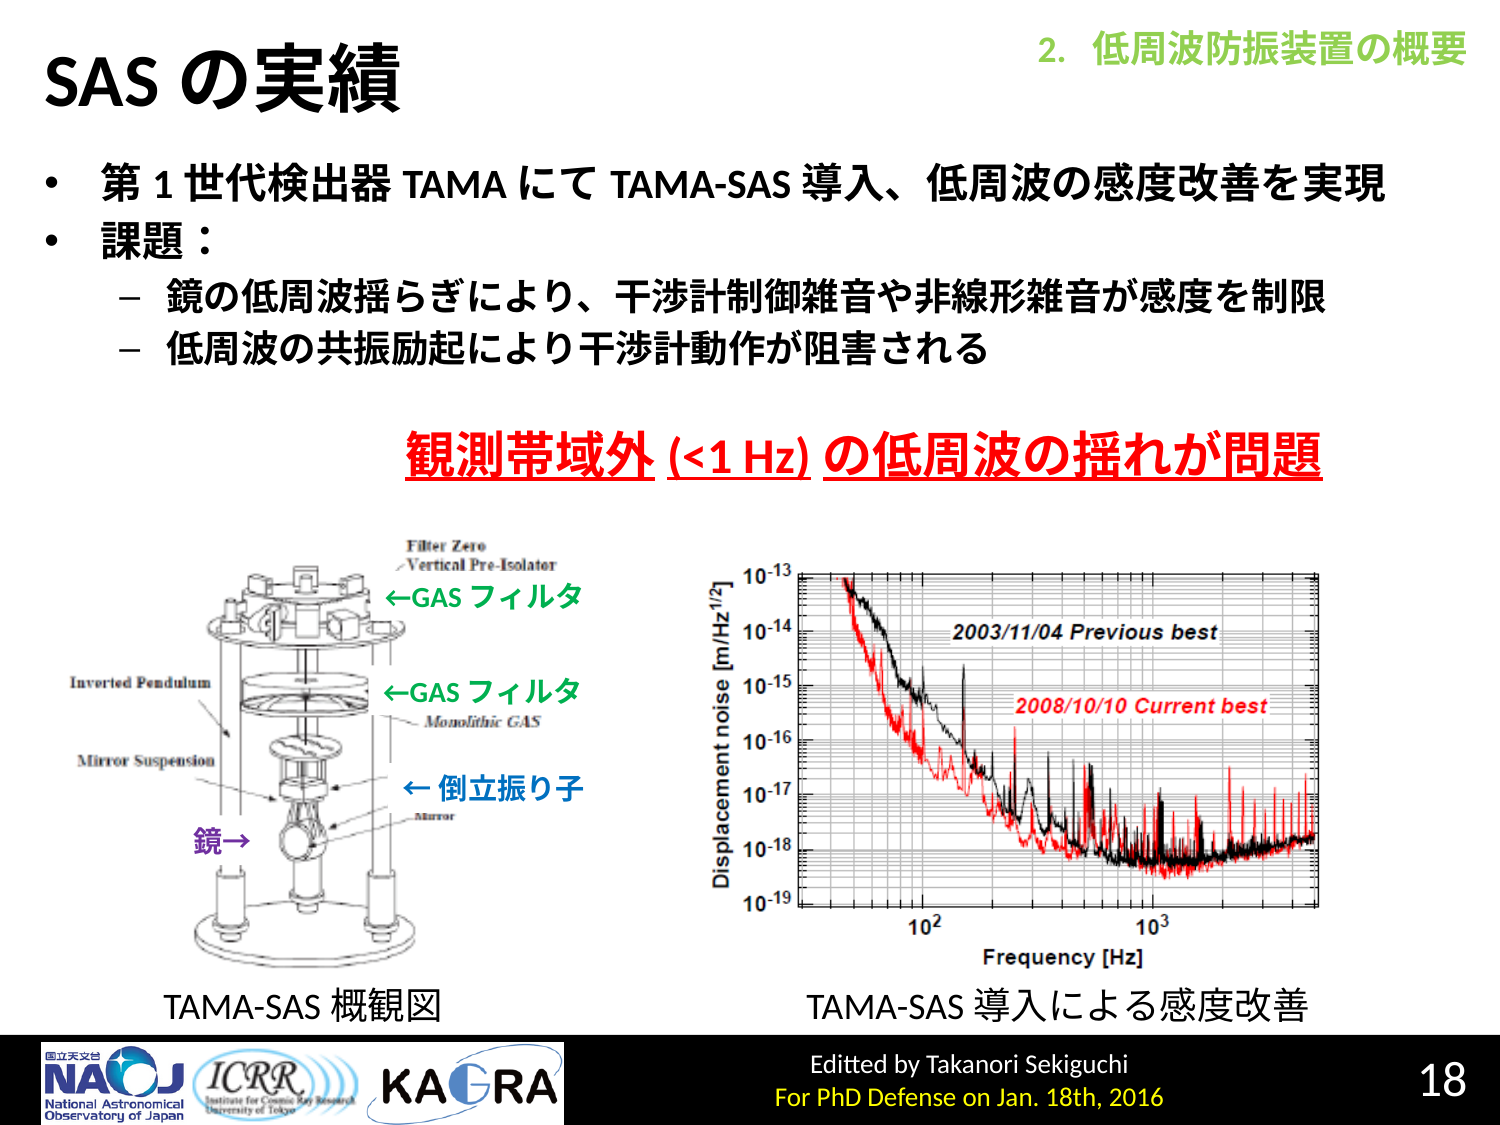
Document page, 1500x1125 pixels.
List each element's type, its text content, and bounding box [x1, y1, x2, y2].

picture [41, 1042, 564, 1125]
text_box 第1世代検出器TAMAにてTAMA-SAS導入、低周波の感度改善を実現 課題： 鏡の低周波揺らぎにより、干渉計制御雑音や非線形雑音が感度を制限 低周波の共振励起により干渉計動作が阻害される [29, 149, 1459, 528]
picture [41, 516, 597, 988]
picture [683, 562, 1336, 988]
text_box TAMA-SAS導入による感度改善 [791, 997, 1325, 1035]
text_box 2. 低周波防振装置の概要 [904, 17, 1483, 78]
slide_number 18 [1352, 1046, 1483, 1107]
text_box TAMA-SAS概観図 [148, 997, 458, 1035]
text_box 観測帯域外(<1 Hz)の低周波の揺れが問題 [390, 415, 1338, 491]
title SASの実績 [29, 19, 1459, 133]
